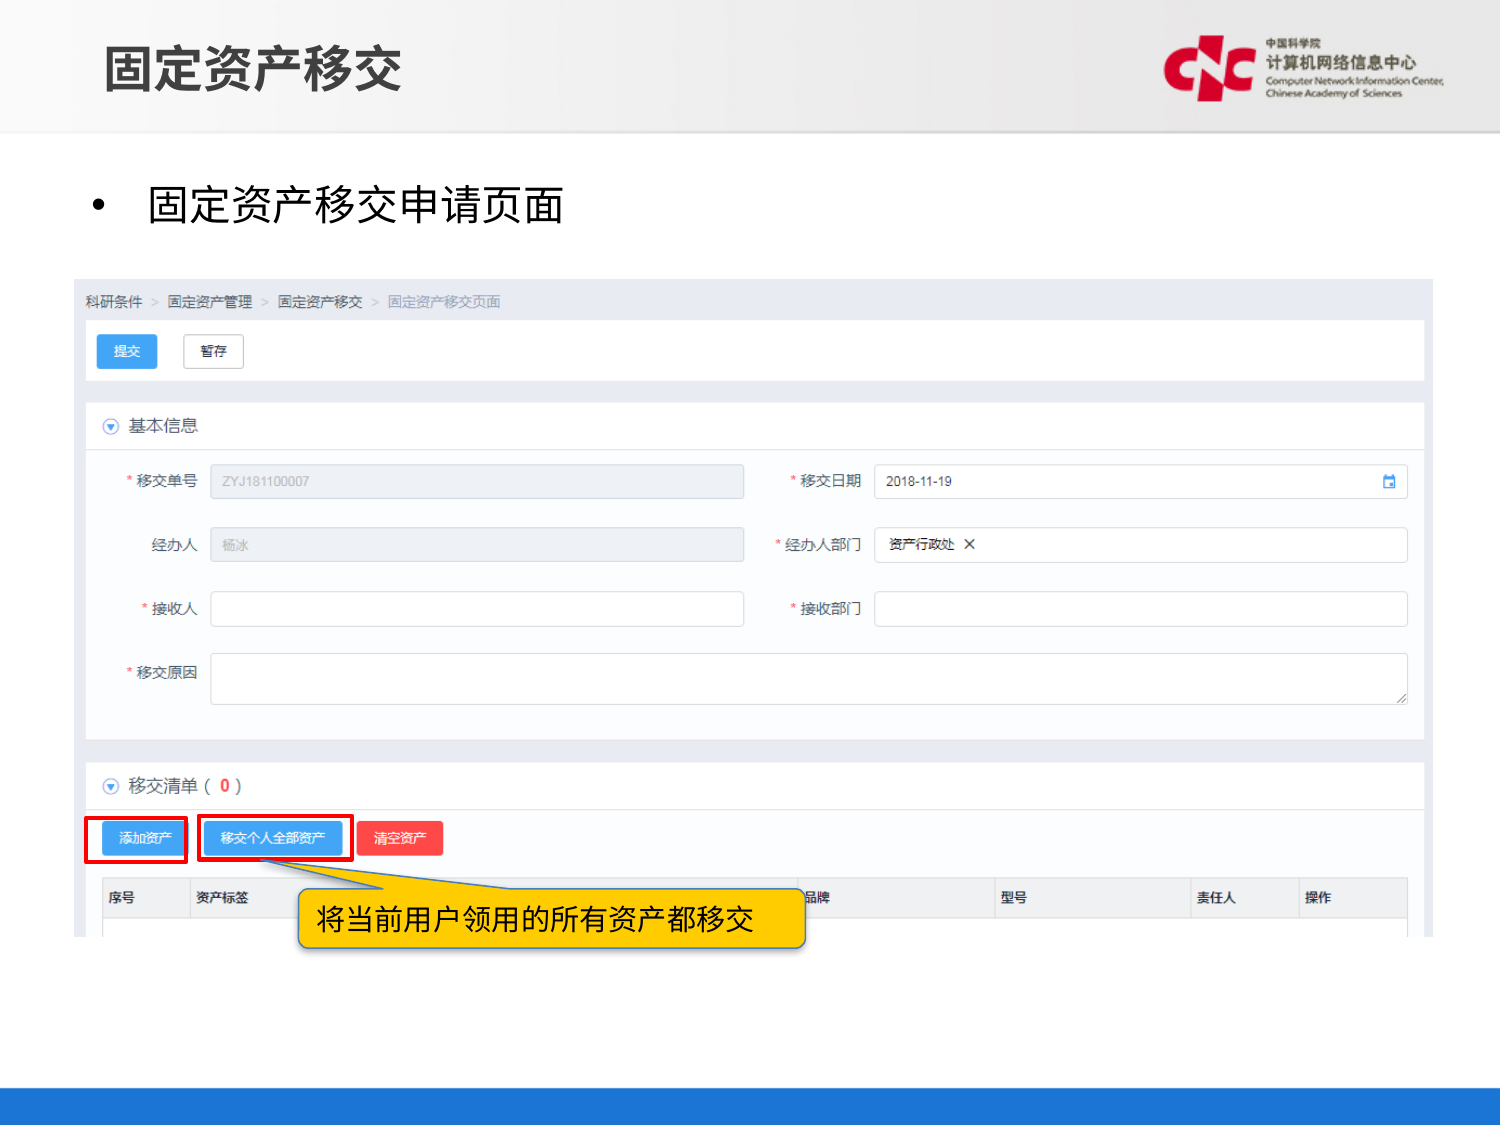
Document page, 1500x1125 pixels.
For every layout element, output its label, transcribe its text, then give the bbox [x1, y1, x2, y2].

picture [0, 0, 1500, 1125]
text_box 固定资产移交申请页面 [76, 148, 1435, 237]
title 固定资产移交 [88, 17, 1423, 118]
